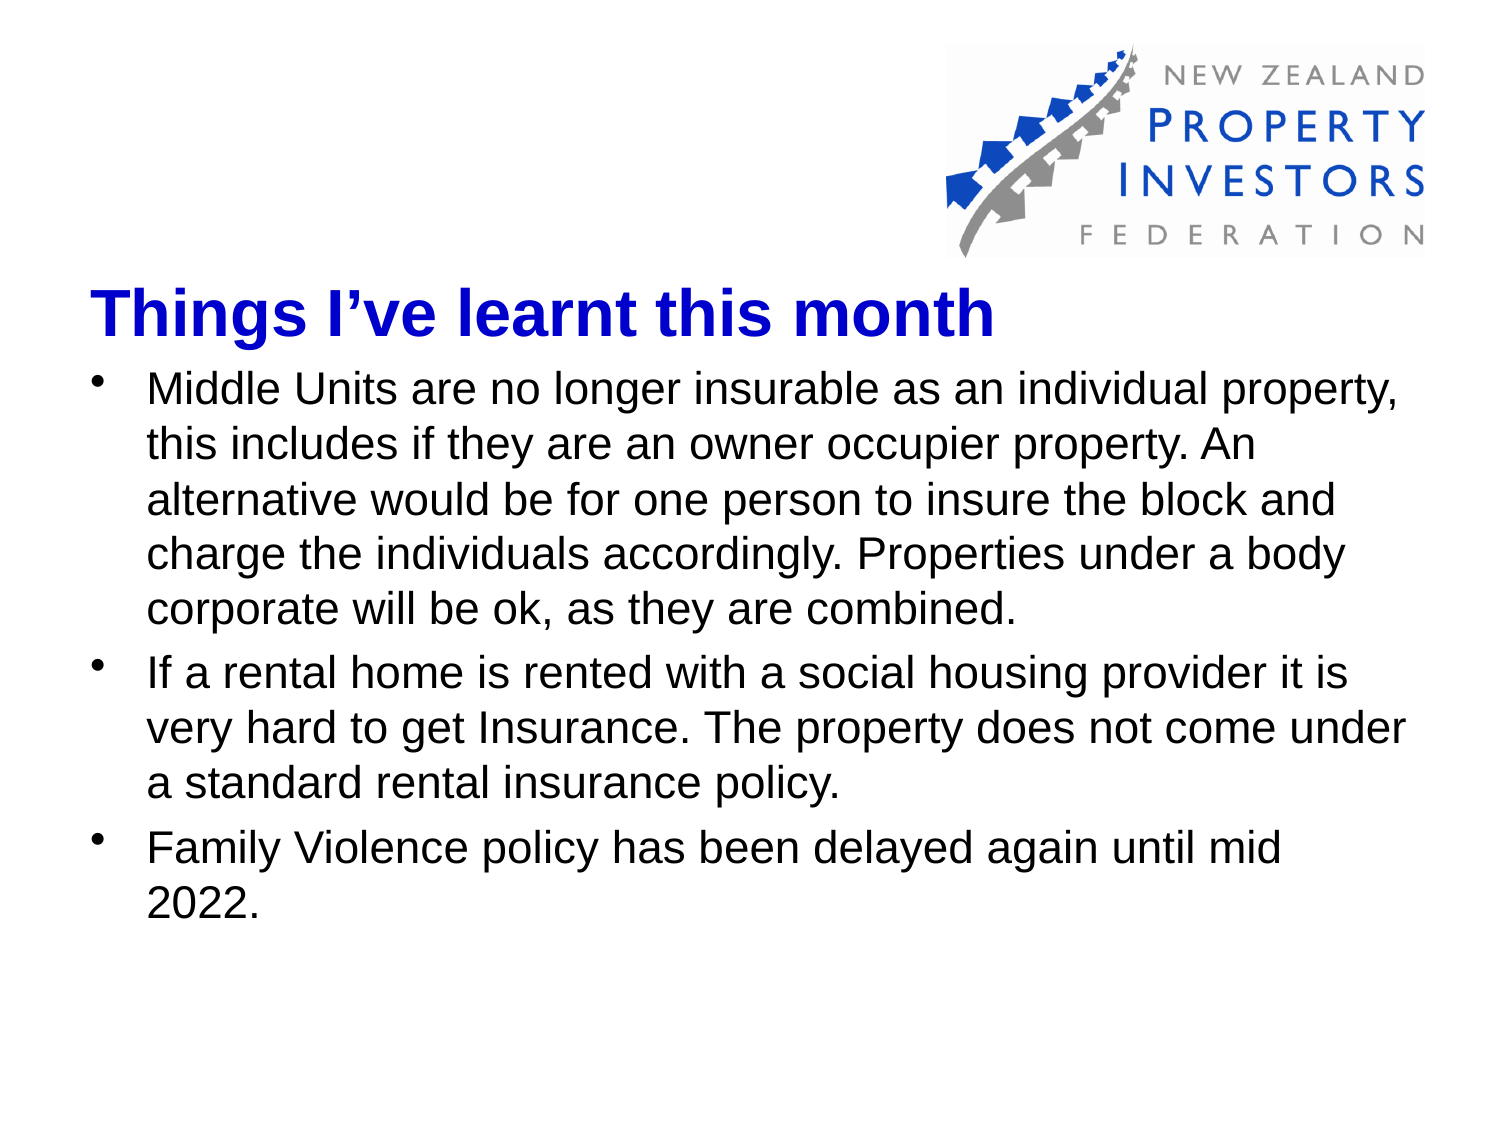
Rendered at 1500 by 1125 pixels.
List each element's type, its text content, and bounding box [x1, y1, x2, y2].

picture [946, 44, 1425, 258]
list Things I’ve learnt this month Middle Units are no longer insurable as an individual property, this includes if they are an owner occupier property. An alternative would be for one person to insure the block and charge the individuals accordingly. Properties under a body corporate will be ok, as they are combined. If a rental home is rented with a social housing provider it is very hard to get Insurance. The property does not come under a standard rental insurance policy. Family Violence policy has been delayed again until mid 2022. [74, 262, 1426, 1006]
